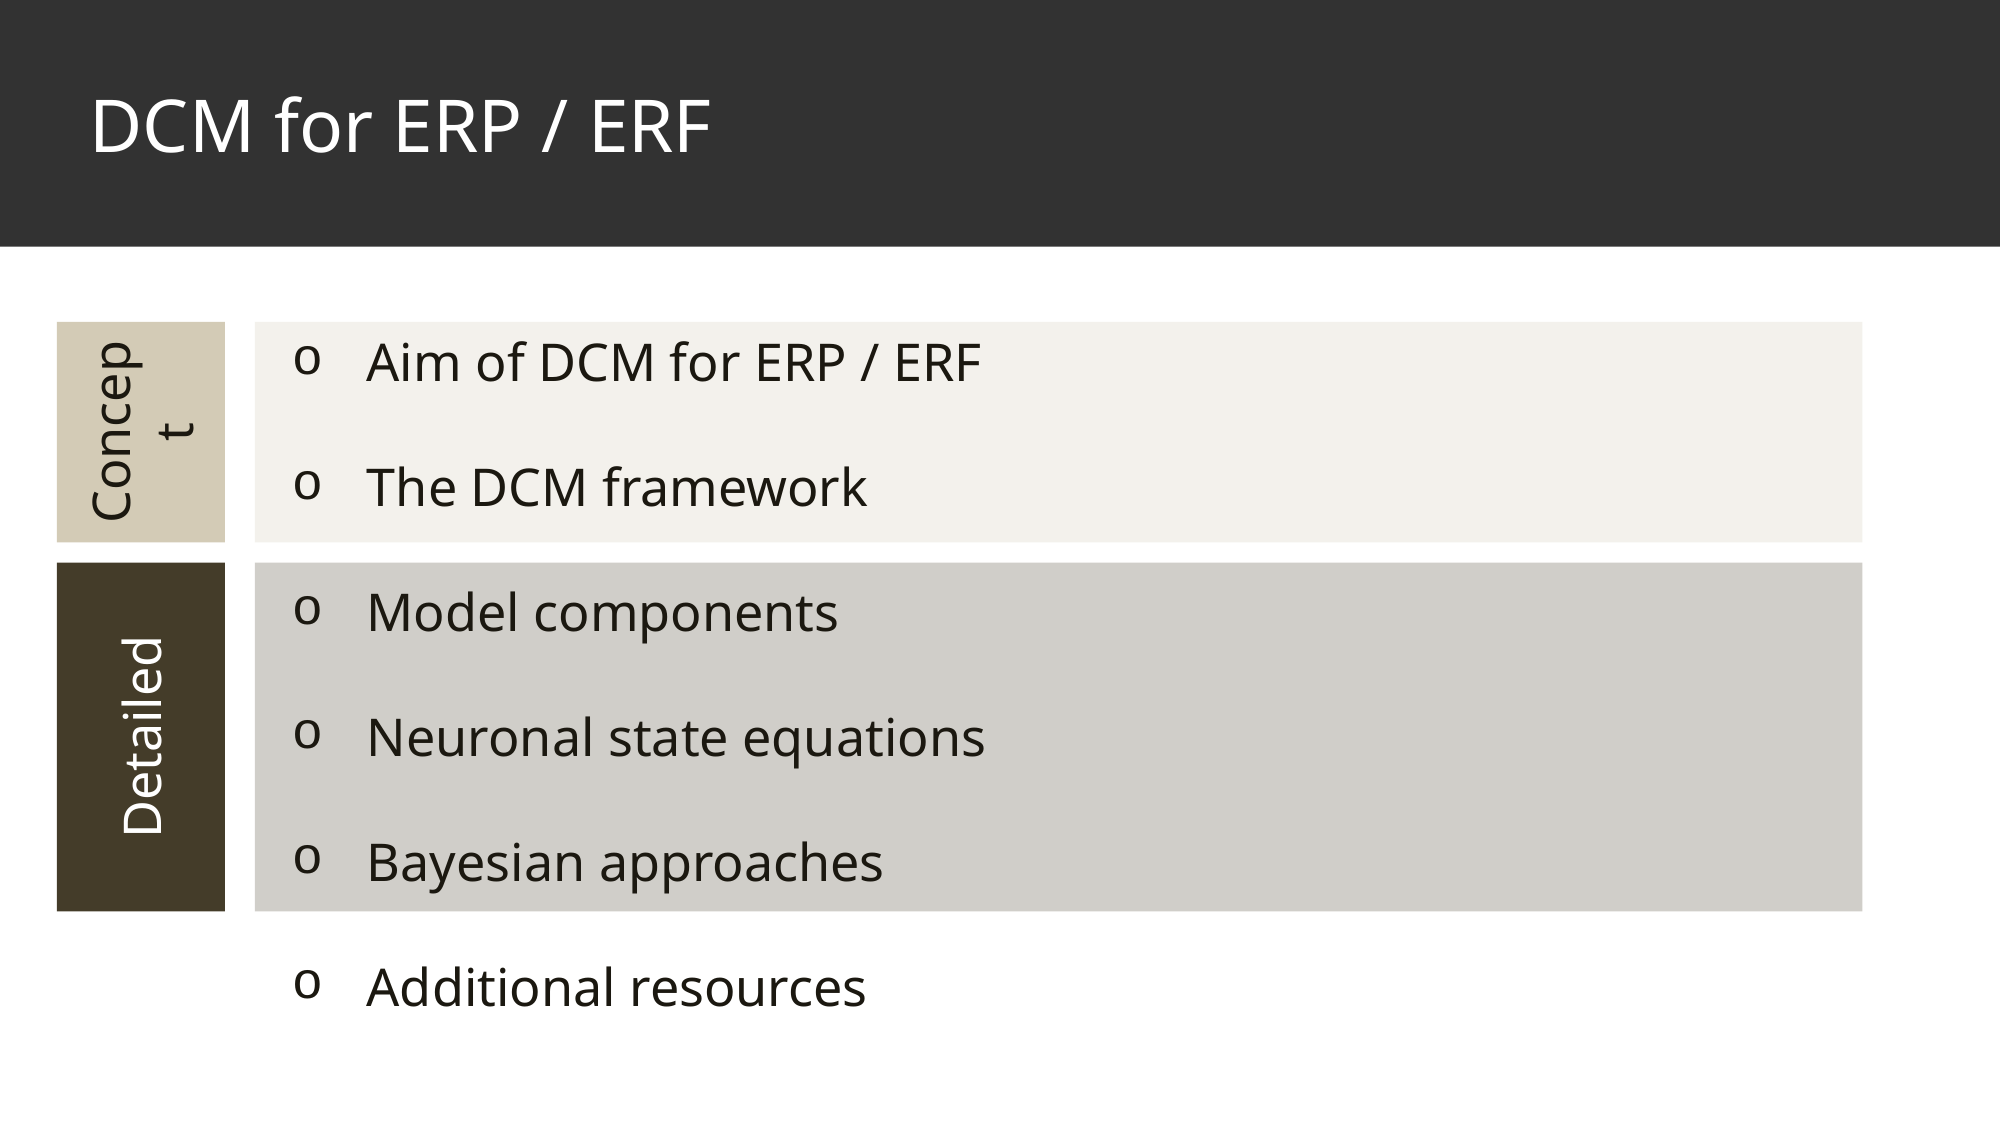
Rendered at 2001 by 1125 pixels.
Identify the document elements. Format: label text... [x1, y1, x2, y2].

text_box Detailed [56, 562, 201, 912]
text_box Concept [56, 321, 201, 543]
text_box DCM for ERP / ERF [0, 0, 2000, 248]
text_box Aim of DCM for ERP / ERF The DCM framework Model components Neuronal state equations Bayesian approaches Additional resources [201, 321, 2000, 1054]
